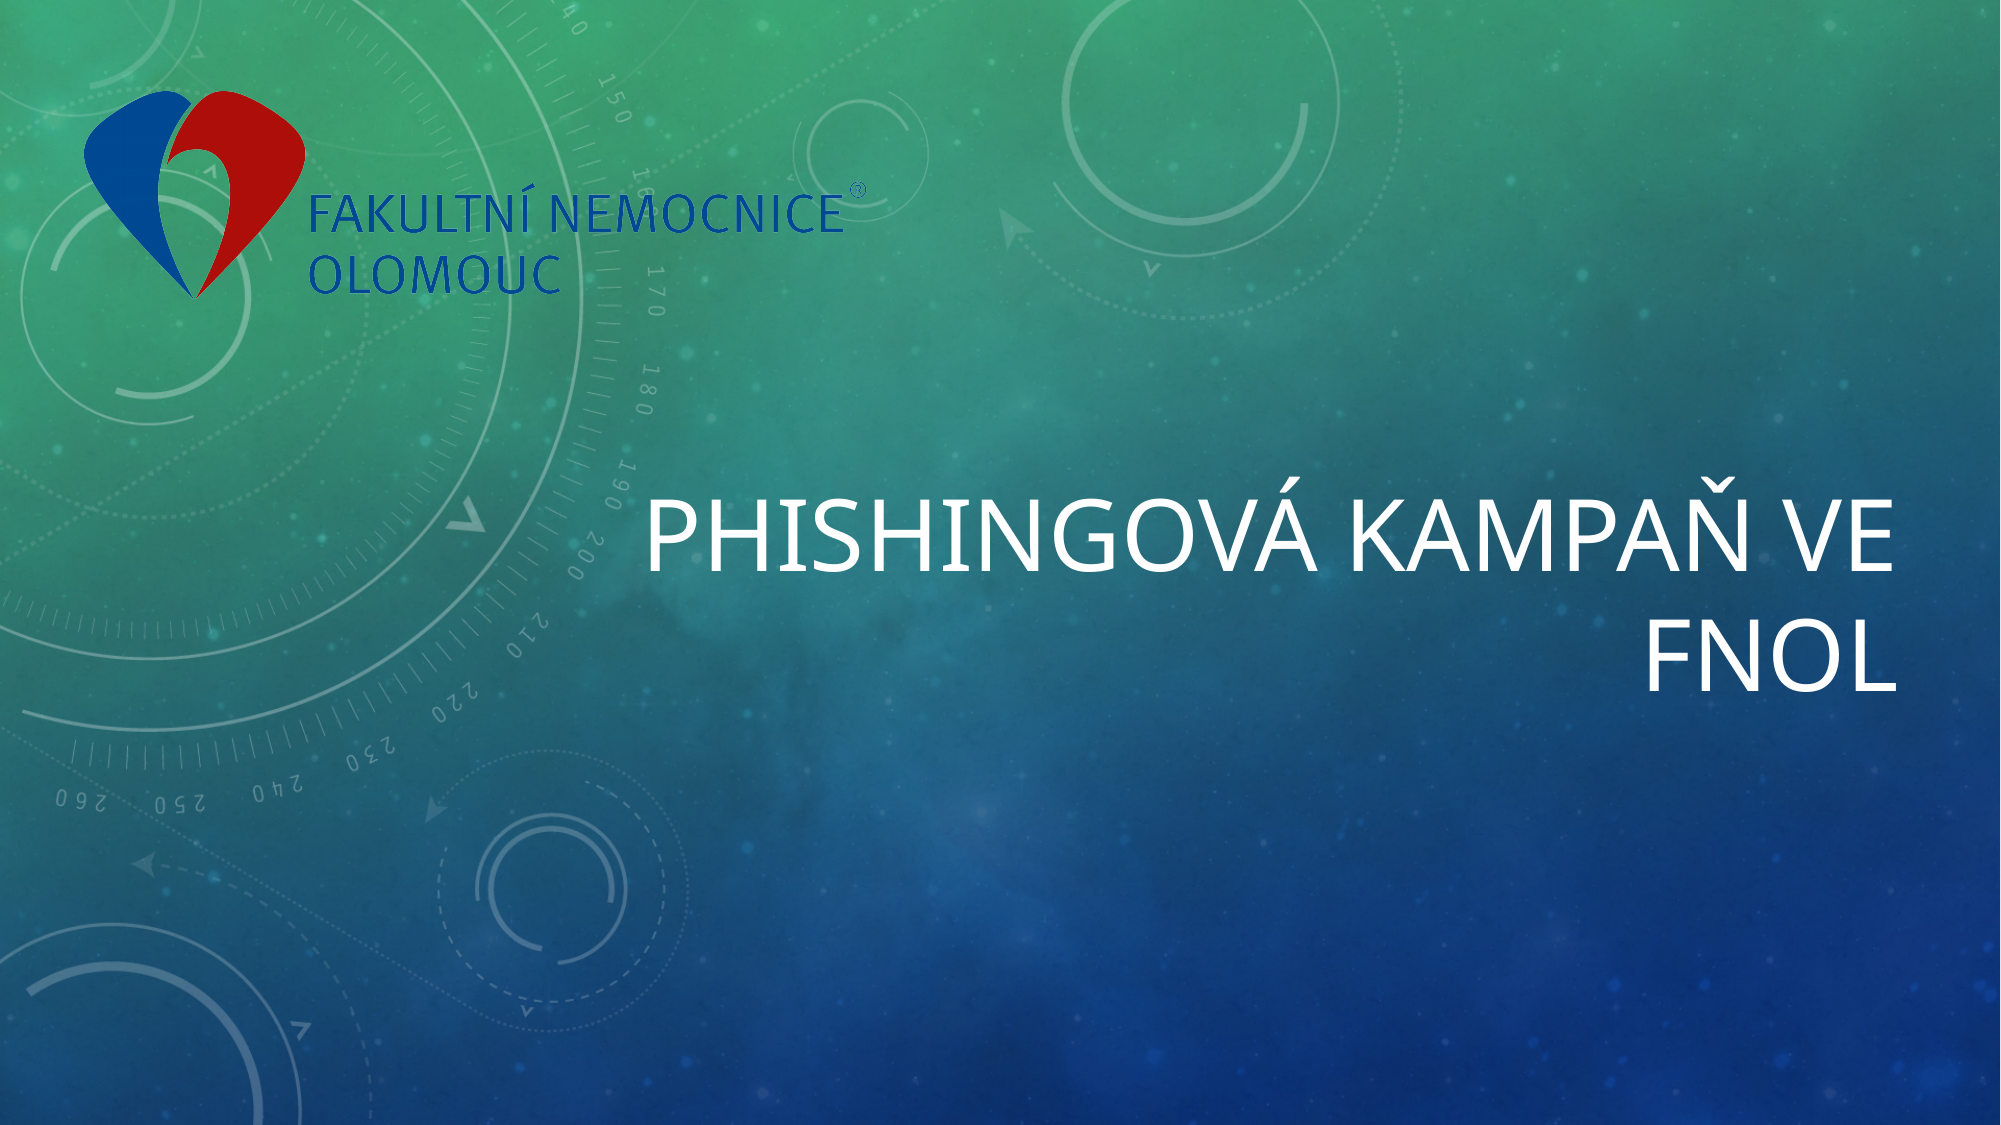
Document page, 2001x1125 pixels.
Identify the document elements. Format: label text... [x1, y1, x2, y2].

title Phishingová kampaň ve FNOL [506, 322, 1914, 720]
picture [0, 0, 2001, 1125]
